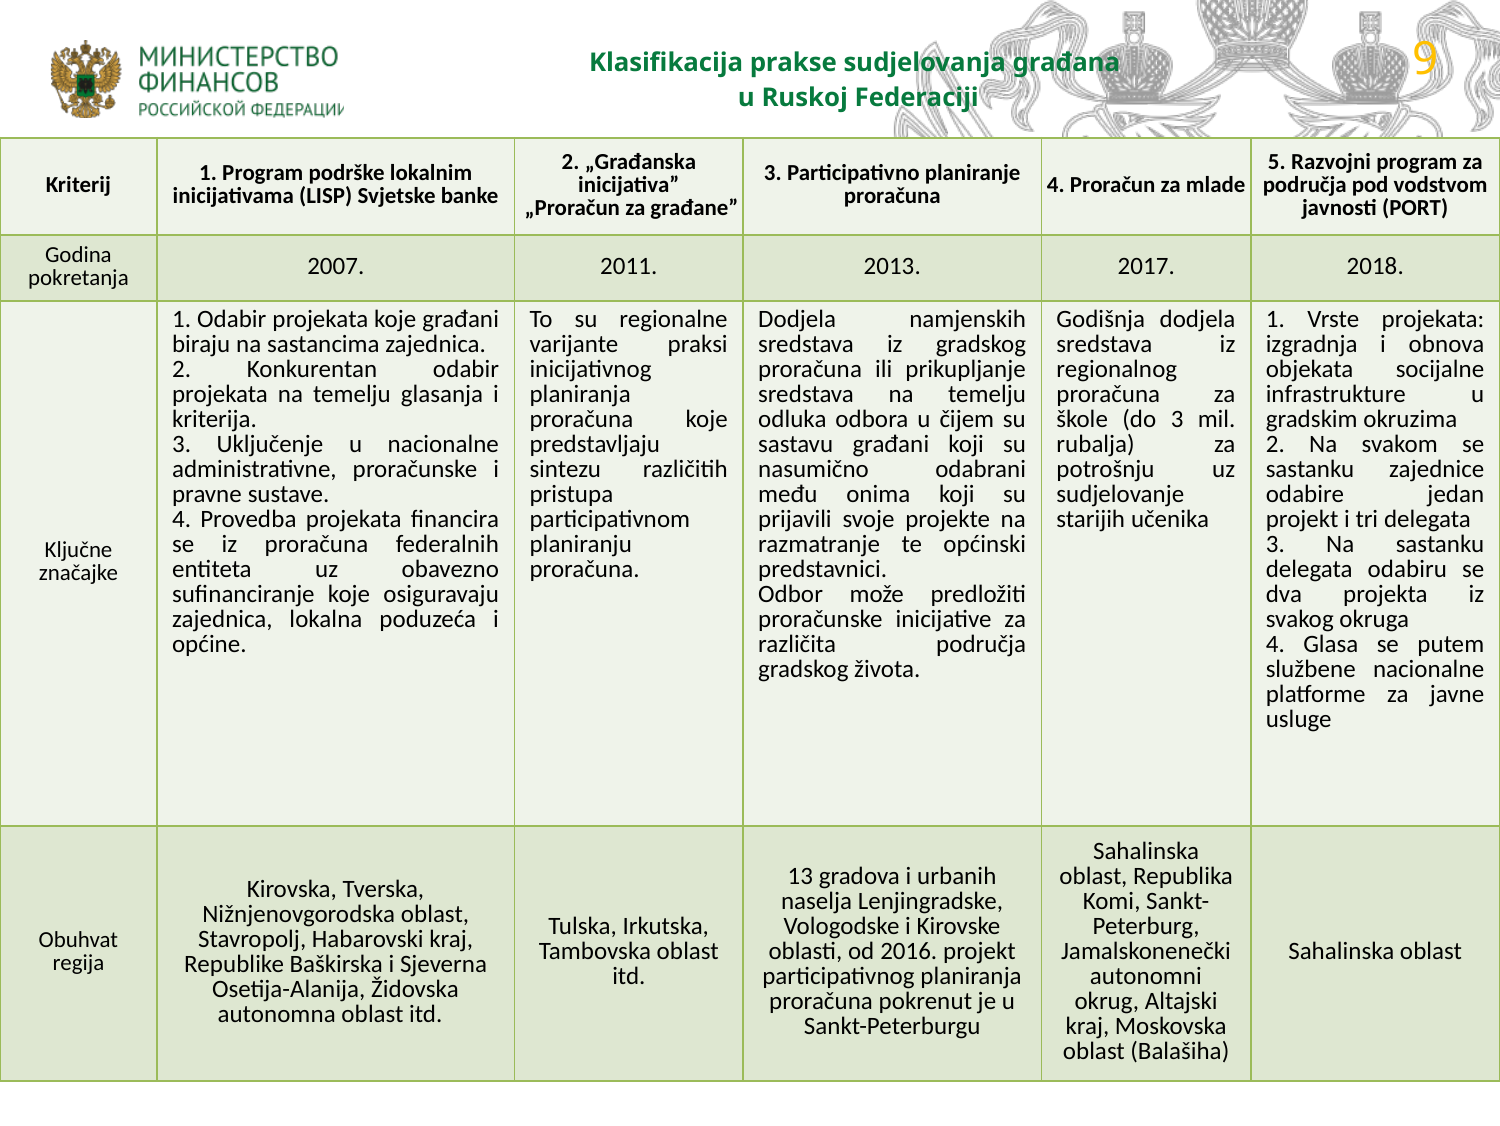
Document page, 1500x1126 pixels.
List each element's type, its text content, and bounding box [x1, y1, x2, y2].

table_cell 2007. [158, 236, 514, 300]
table_cell 2017. [1042, 236, 1250, 300]
table_cell 2011. [515, 236, 742, 300]
table_cell 1. Odabir projekata koje građani biraju na sastancima zajednica. 2. Konkurentan odabir projekata na temelju glasanja i kriterija. 3. Uključenje u nacionalne administrativne, proračunske i pravne sustave. 4. Provedba projekata financira se iz proračuna federalnih entiteta uz obavezno sufinanciranje koje osiguravaju zajednica, lokalna poduzeća i općine. [158, 302, 514, 825]
table_cell Sahalinska oblast [1252, 827, 1499, 1080]
table_cell 2013. [744, 236, 1041, 300]
table_cell 2018. [1252, 236, 1499, 300]
table_cell Ključne značajke [1, 302, 156, 825]
text_box Klasifikacija prakse sudjelovanja građana u Ruskoj Federaciji [216, 36, 1500, 123]
table_cell Tulska, Irkutska, Tambovska oblast itd. [515, 827, 742, 1080]
table_header 3. Participativno planiranje proračuna [744, 139, 1041, 234]
slide_number 9 [1397, 16, 1500, 36]
table_header 1. Program podrške lokalnim inicijativama (LISP) Svjetske banke [158, 139, 514, 234]
table_cell Kirovska, Tverska, Nižnjenovgorodska oblast, Stavropolj, Habarovski kraj, Republike Baškirska i Sjeverna Osetija-Alanija, Židovska autonomna oblast itd. [158, 827, 514, 1080]
table_cell Obuhvat regija [1, 827, 156, 1080]
table_cell Sahalinska oblast, Republika Komi, Sankt-Peterburg, Jamalskonenečki autonomni okrug, Altajski kraj, Moskovska oblast (Balašiha) [1042, 827, 1250, 1080]
table_cell Godina pokretanja [1, 236, 156, 300]
table_header Kriterij [1, 139, 156, 234]
table_cell To su regionalne varijante praksi inicijativnog planiranja proračuna koje predstavljaju sintezu različitih pristupa participativnom planiranju proračuna. [515, 302, 742, 825]
table_cell 1. Vrste projekata: izgradnja i obnova objekata socijalne infrastrukture u gradskim okruzima 2. Na svakom se sastanku zajednice odabire jedan projekt i tri delegata 3. Na sastanku delegata odabiru se dva projekta iz svakog okruga 4. Glasa se putem službene nacionalne platforme za javne usluge [1252, 302, 1499, 825]
table_cell Godišnja dodjela sredstava iz regionalnog proračuna za škole (do 3 mil. rubalja) za potrošnju uz sudjelovanje starijih učenika [1042, 302, 1250, 825]
table_cell 13 gradova i urbanih naselja Lenjingradske, Vologodske i Kirovske oblasti, od 2016. projekt participativnog planiranja proračuna pokrenut je u Sankt-Peterburgu [744, 827, 1041, 1080]
table_header 5. Razvojni program za područja pod vodstvom javnosti (PORT) [1252, 139, 1499, 234]
table_header 4. Proračun za mlade [1042, 139, 1250, 234]
table_cell Dodjela namjenskih sredstava iz gradskog proračuna ili prikupljanje sredstava na temelju odluka odbora u čijem su sastavu građani koji su nasumično odabrani među onima koji su prijavili svoje projekte na razmatranje te općinski predstavnici. Odbor može predložiti proračunske inicijative za različita područja gradskog života. [744, 302, 1041, 825]
table_header 2. „Građanska inicijativa” „Proračun za građane” [515, 139, 742, 234]
